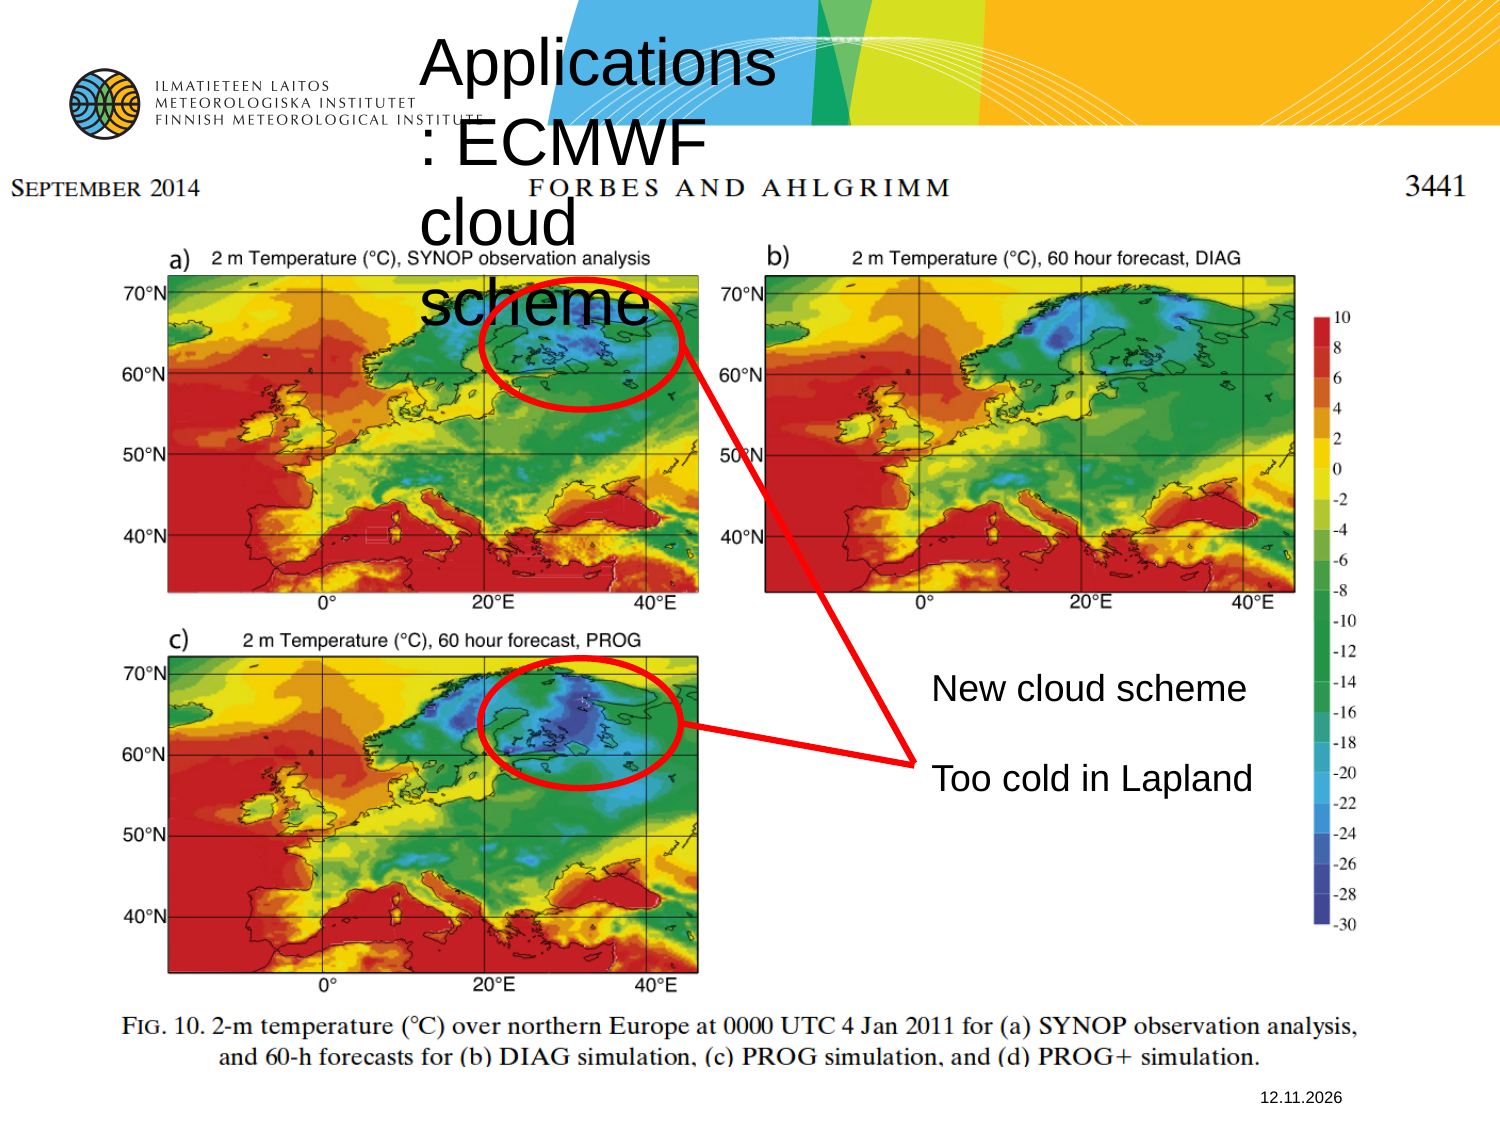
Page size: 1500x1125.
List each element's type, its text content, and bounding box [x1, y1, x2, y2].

picture [0, 160, 1498, 1068]
picture [0, 0, 1500, 140]
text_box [479, 279, 915, 789]
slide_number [992, 1086, 1343, 1116]
title Applications: ECMWF cloud scheme [419, 19, 787, 113]
